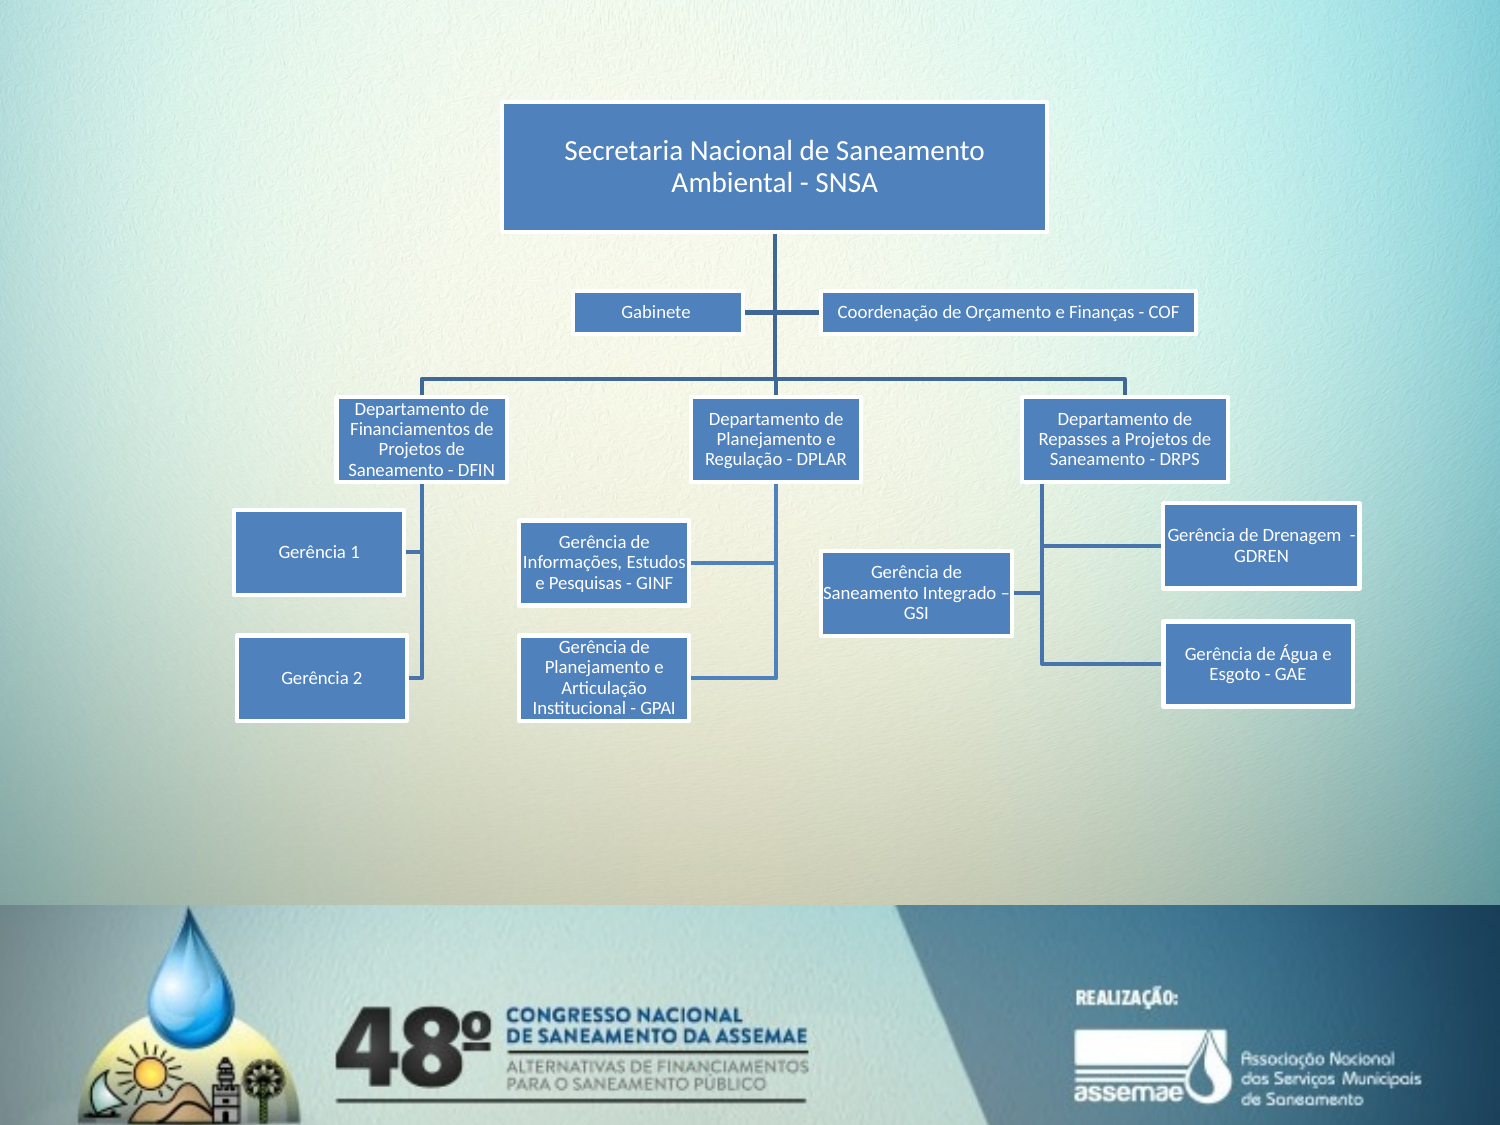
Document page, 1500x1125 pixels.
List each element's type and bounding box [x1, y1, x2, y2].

picture [0, 0, 1500, 1125]
text_box [17, 101, 1471, 837]
